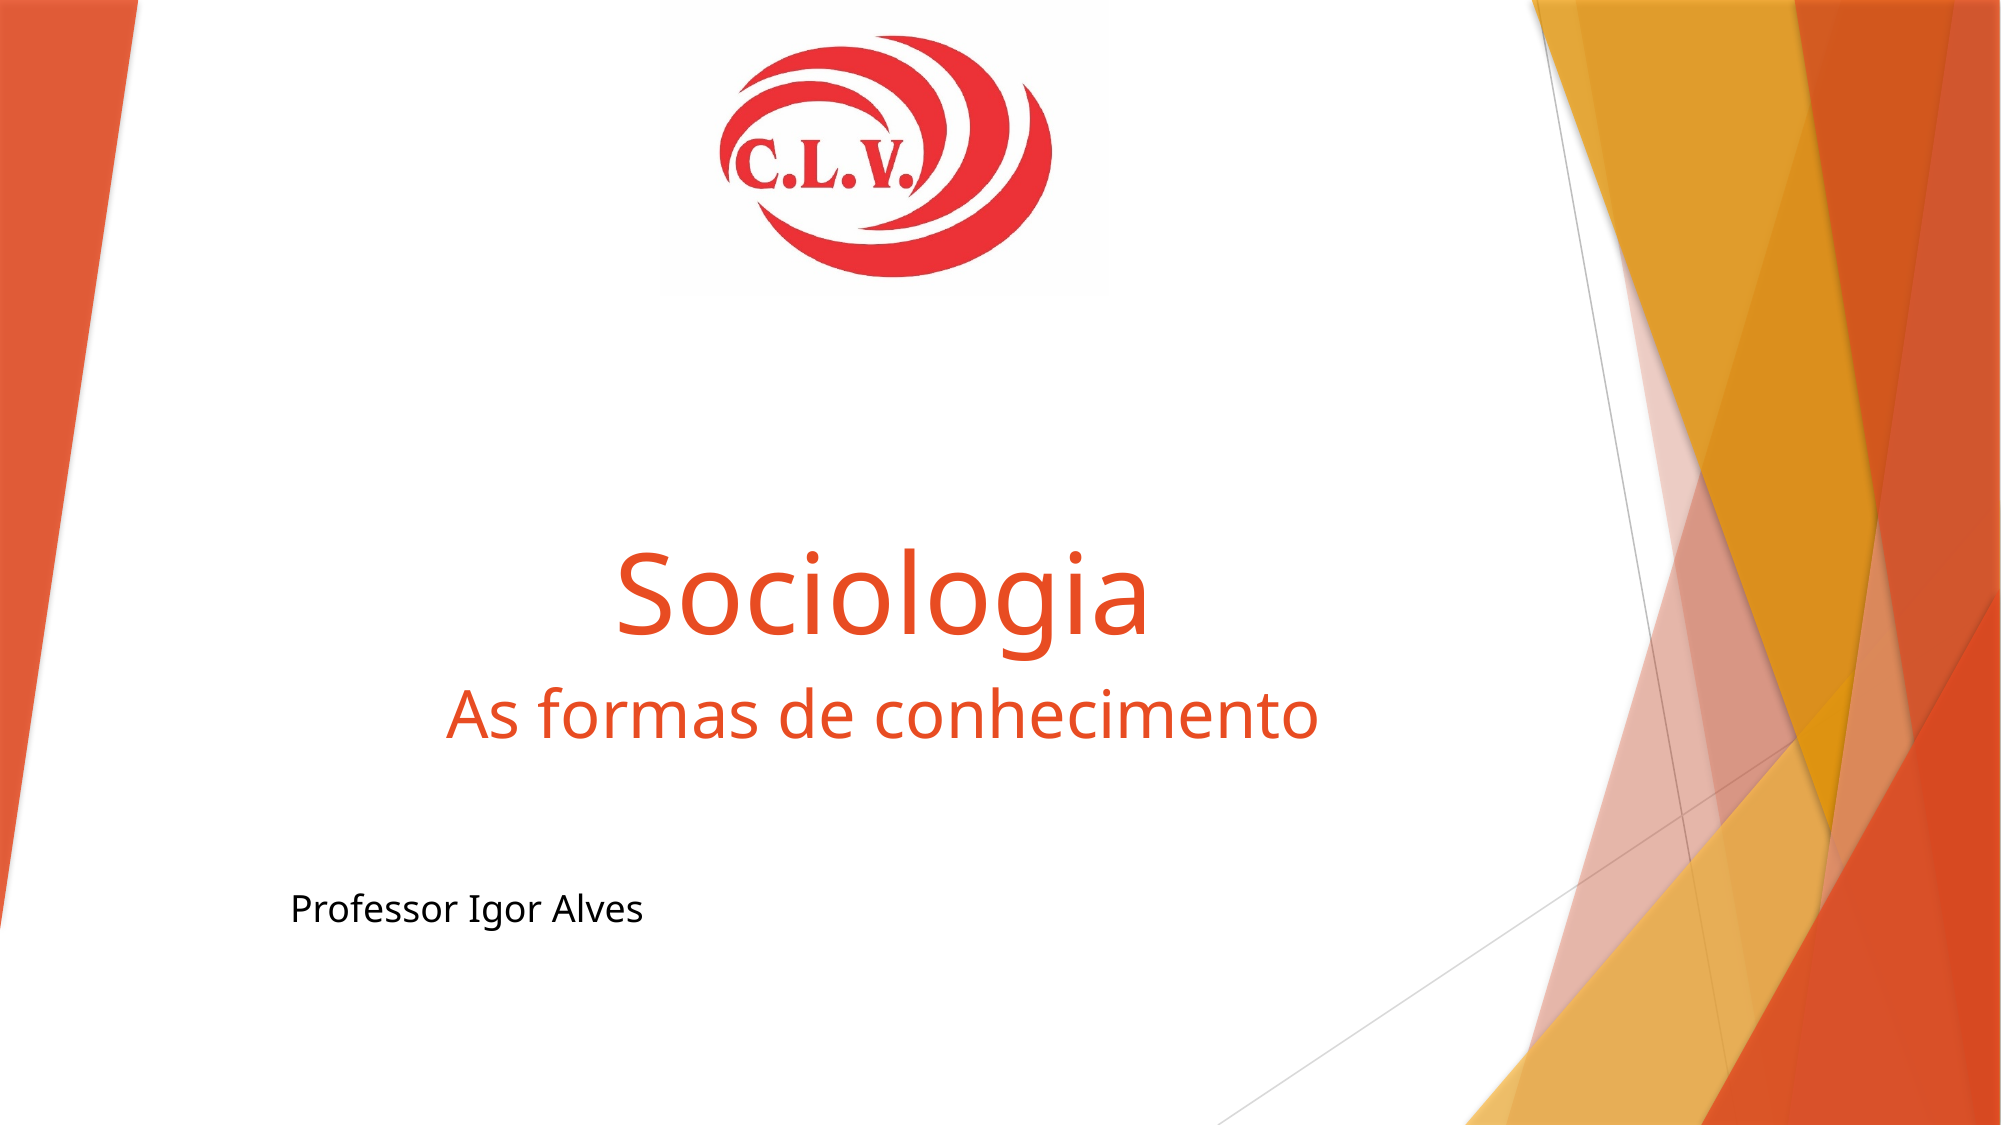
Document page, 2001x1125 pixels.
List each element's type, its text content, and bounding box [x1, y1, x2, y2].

picture [659, 0, 1109, 296]
subtitle As formas de conhecimento [247, 664, 1522, 845]
title Sociologia [247, 394, 1522, 664]
text_box Professor Igor Alves [275, 877, 1373, 983]
